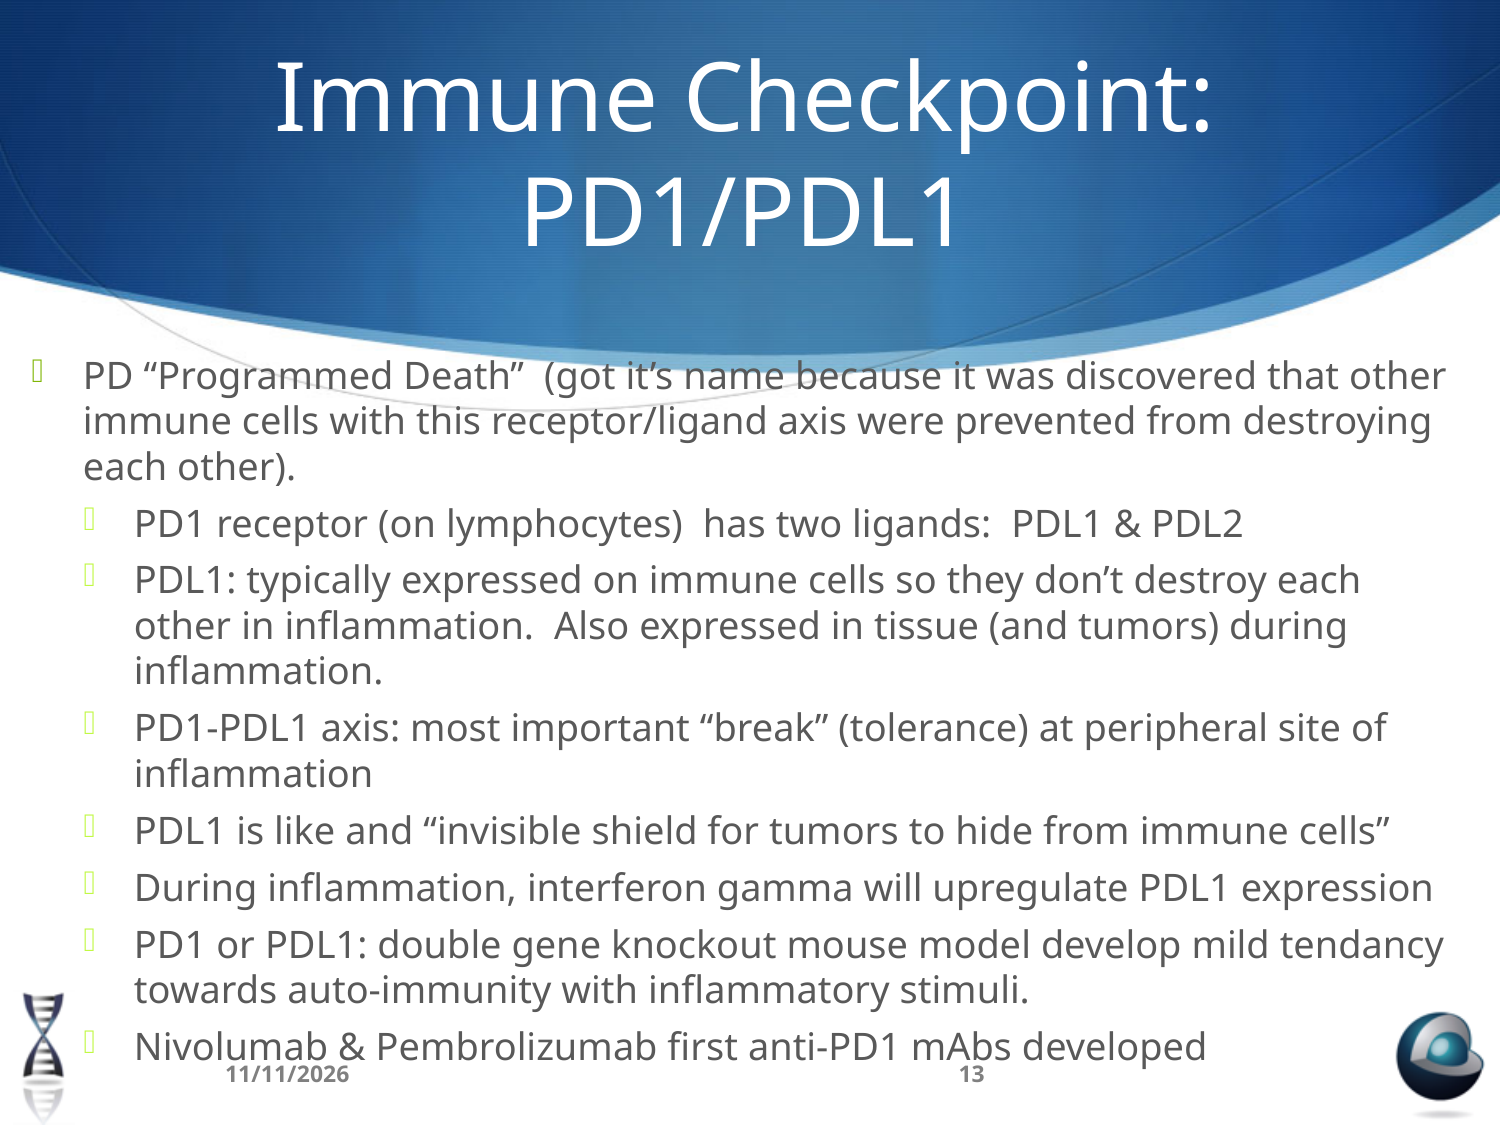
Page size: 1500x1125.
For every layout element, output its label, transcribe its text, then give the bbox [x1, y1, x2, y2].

slide_number 13 [829, 1045, 1114, 1106]
list PD “Programmed Death” (got it’s name because it was discovered that other immune cells with this receptor/ligand axis were prevented from destroying each other). PD1 receptor (on lymphocytes) has two ligands: PDL1 & PDL2 PDL1: typically expressed on immune cells so they don’t destroy each other in inflammation. Also expressed in tissue (and tumors) during inflammation. PD1-PDL1 axis: most important “break” (tolerance) at peripheral site of inflammation PDL1 is like and “invisible shield for tumors to hide from immune cells” During inflammation, interferon gamma will upregulate PDL1 expression PD1 or PDL1: double gene knockout mouse model develop mild tendancy towards auto-immunity with inflammatory stimuli. Nivolumab & Pembrolizumab first anti-PD1 mAbs developed [16, 343, 1486, 1090]
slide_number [210, 1045, 486, 1106]
title Immune Checkpoint: PD1/PDL1 [29, 56, 1461, 245]
picture [0, 0, 1500, 1125]
